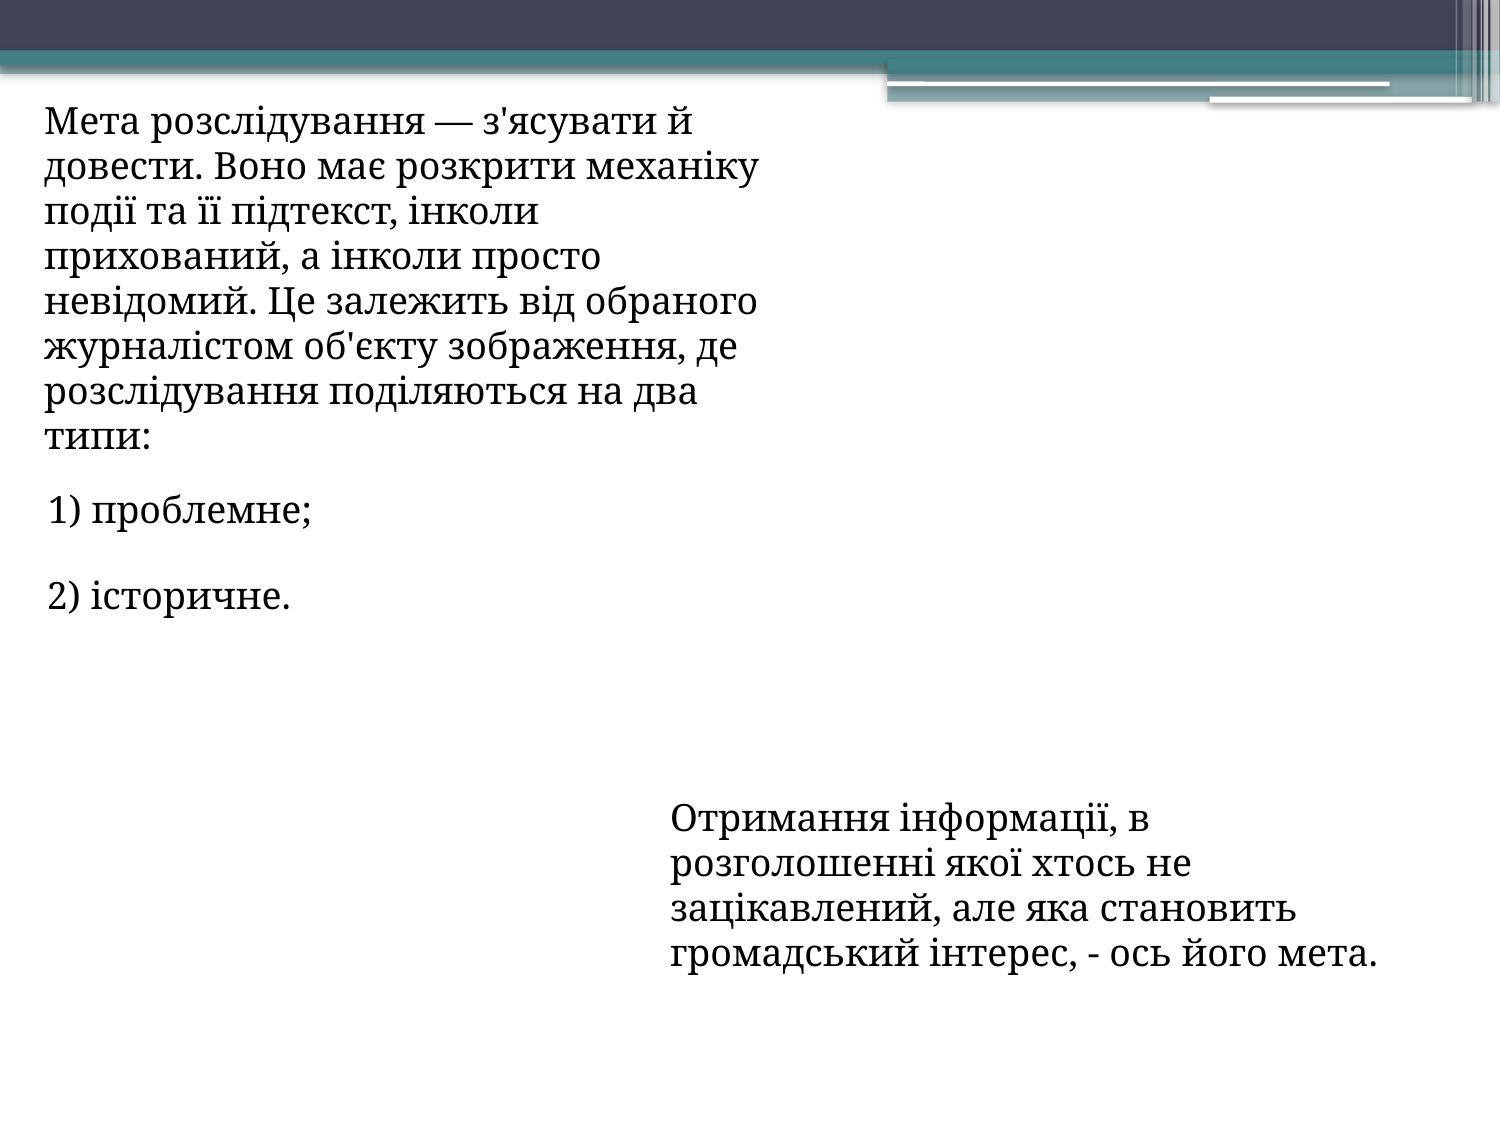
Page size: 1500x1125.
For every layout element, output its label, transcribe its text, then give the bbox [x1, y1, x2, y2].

text_box Мета розслідування — з'ясувати й довести. Воно має розкрити механіку події та її підтекст, інколи прихований, а інколи просто невідомий. Це залежить від обраного журналістом об'єкту зображення, де розслідування поділяються на два типи: [29, 89, 780, 465]
text_box 1) проблемне; [33, 479, 784, 539]
text_box 2) історичне. [32, 564, 306, 624]
text_box Отримання інформації, в розголошенні якої хтось не зацікавлений, але яка становить громадський інтерес, - ось його мета. [655, 786, 1406, 982]
